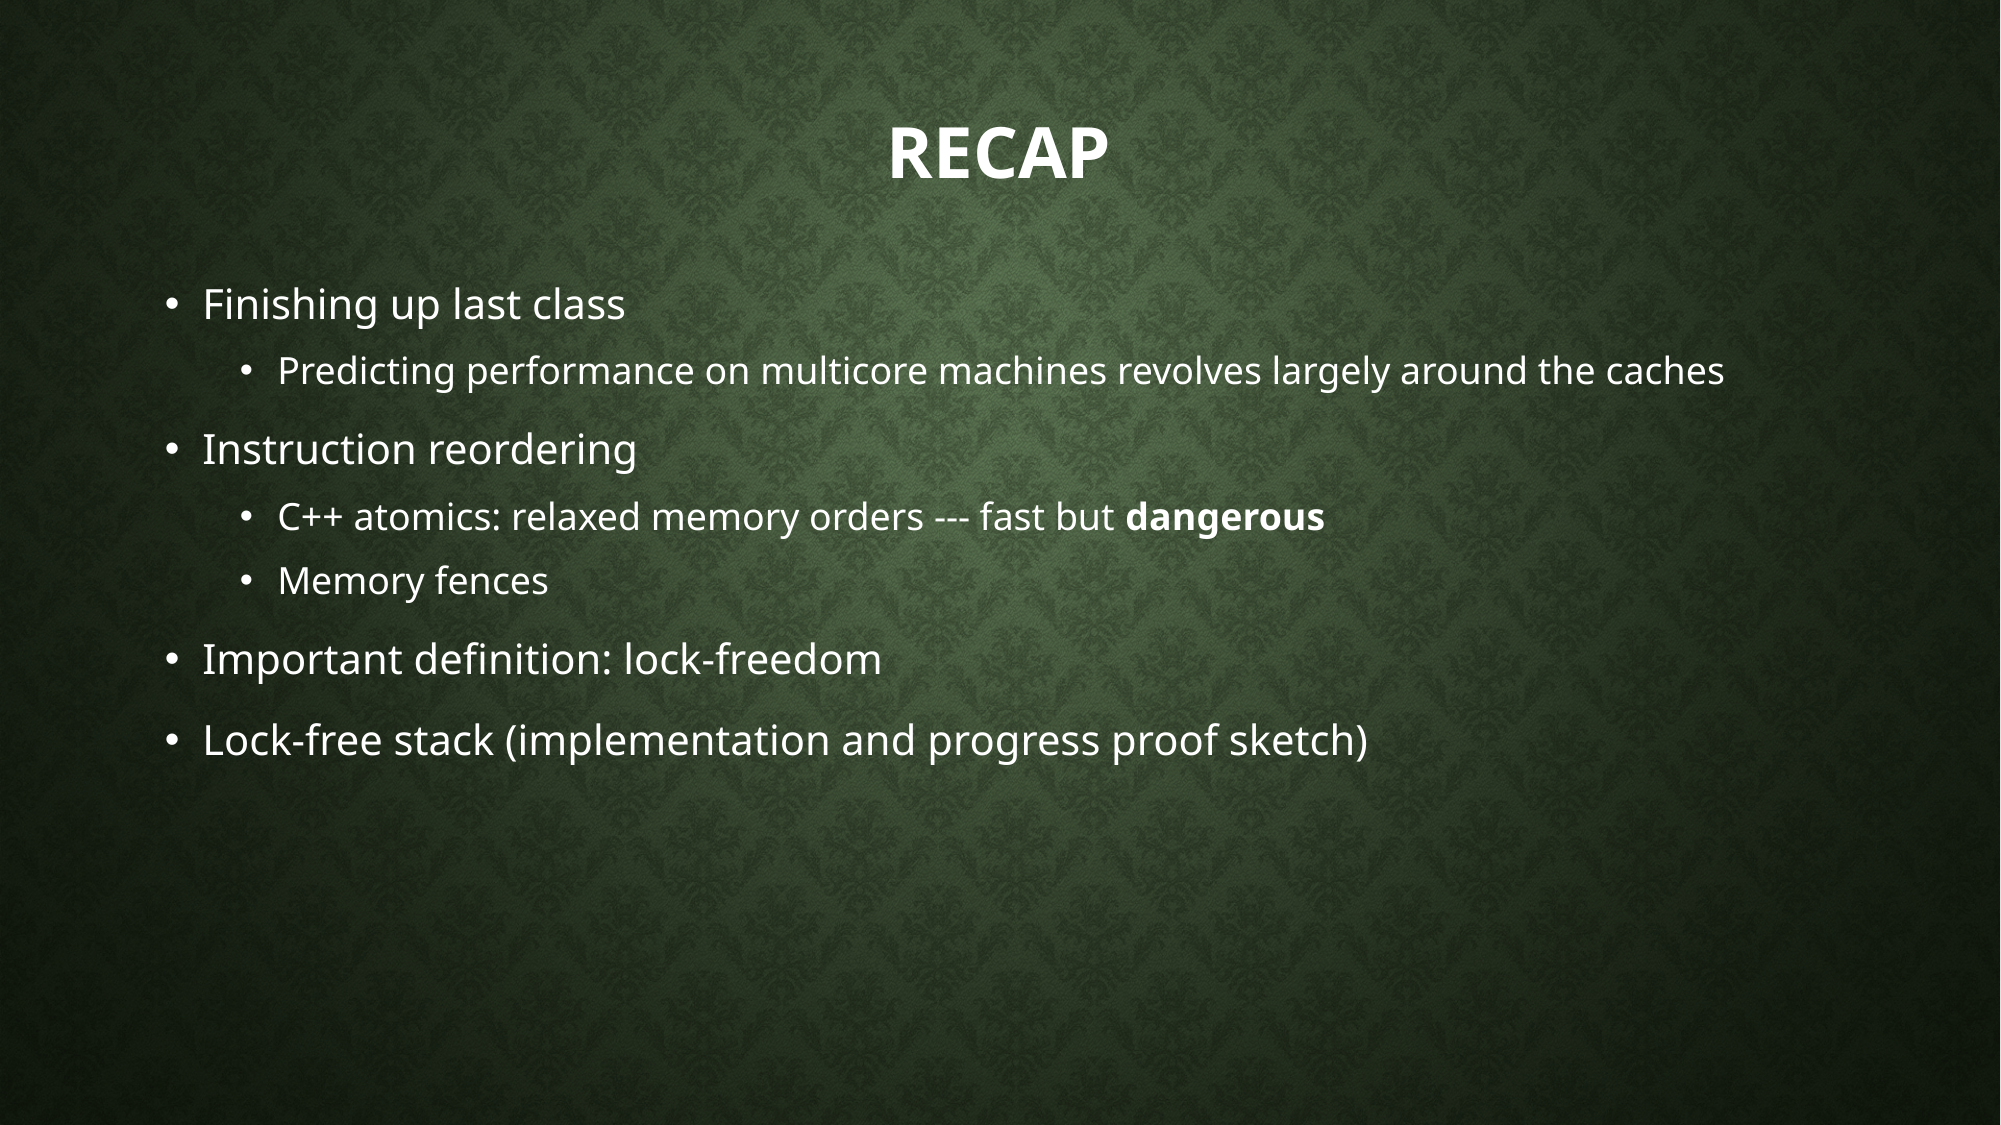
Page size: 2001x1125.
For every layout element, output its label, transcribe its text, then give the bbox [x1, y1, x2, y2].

title Recap [149, 88, 1849, 224]
list Finishing up last class Predicting performance on multicore machines revolves largely around the caches Instruction reordering C++ atomics: relaxed memory orders --- fast but dangerous Memory fences Important definition: lock-freedom Lock-free stack (implementation and progress proof sketch) [149, 260, 1849, 983]
